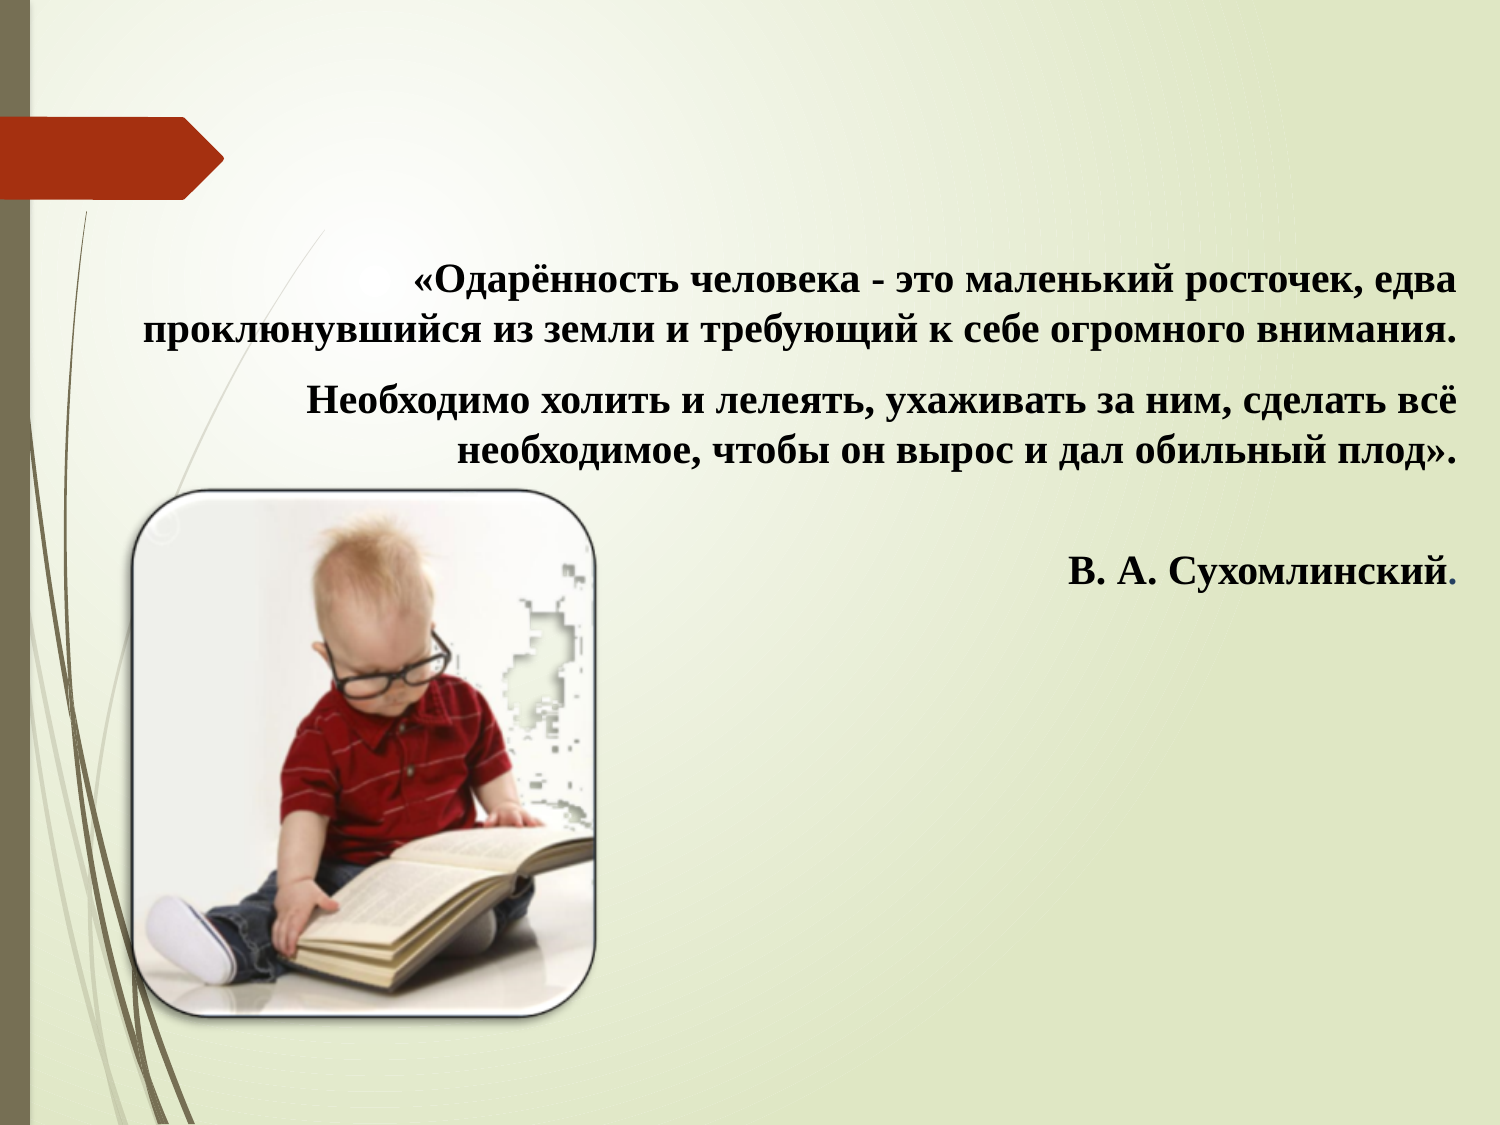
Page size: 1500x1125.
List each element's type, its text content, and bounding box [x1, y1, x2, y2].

picture [111, 479, 606, 1037]
list «Одарённость человека - это маленький росточек, едва проклюнувшийся из земли и требующий к себе огромного внимания. Необходимо холить и лелеять, ухаживать за ним, сделать всё необходимое, чтобы он вырос и дал обильный плод». В. А. Сухомлинский. [76, 243, 1473, 994]
